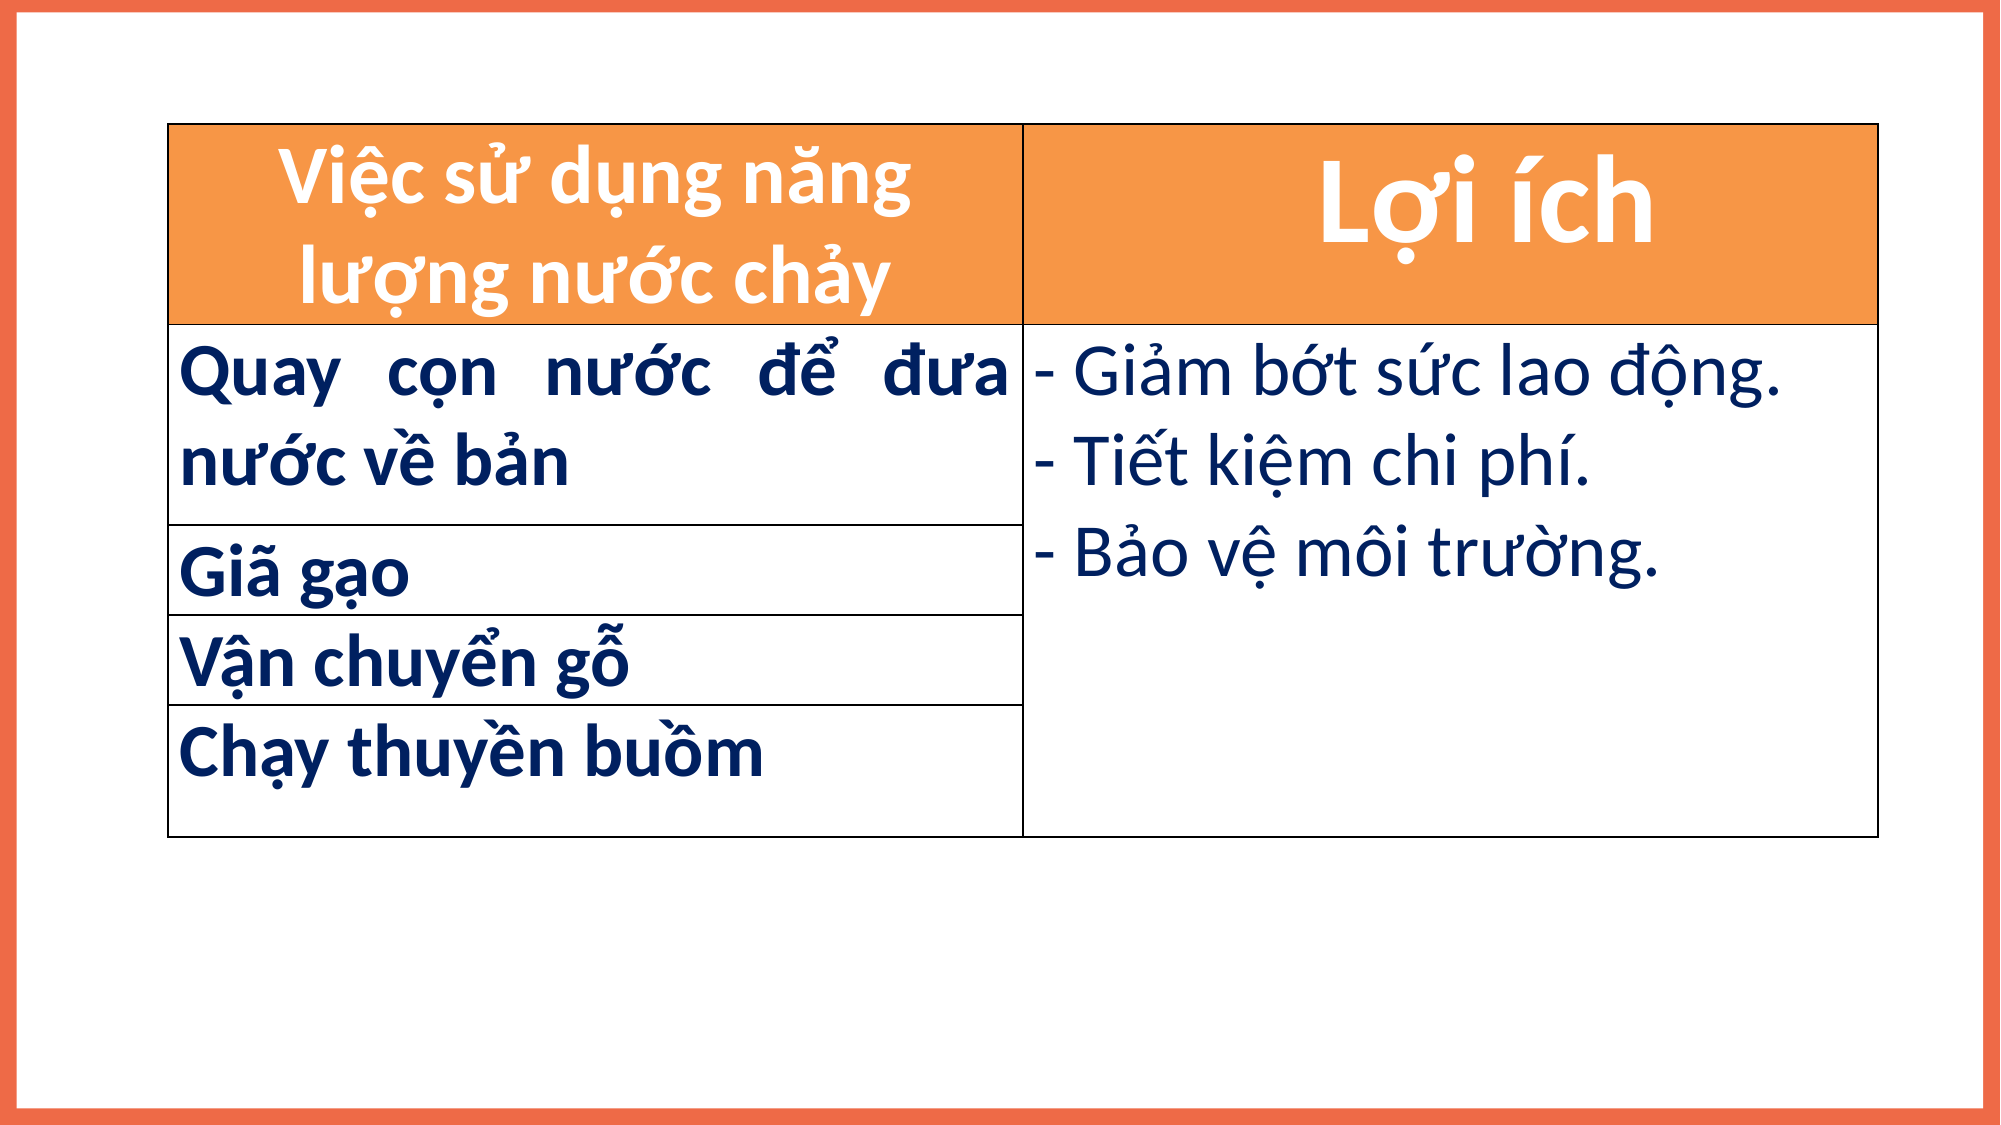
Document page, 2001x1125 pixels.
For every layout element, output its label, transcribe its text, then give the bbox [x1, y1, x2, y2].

table_cell Giã gạo [169, 526, 1022, 614]
table_header Lợi ích [1024, 125, 1877, 324]
table_cell - Giảm bớt sức lao động. - Tiết kiệm chi phí. - Bảo vệ môi trường. [1024, 325, 1877, 836]
table_cell Chạy thuyền buồm [169, 706, 1022, 836]
table_cell Quay cọn nước để đưa nước về bản [169, 325, 1022, 524]
table_cell Vận chuyển gỗ [169, 616, 1022, 704]
table_header Việc sử dụng năng lượng nước chảy [169, 125, 1022, 324]
